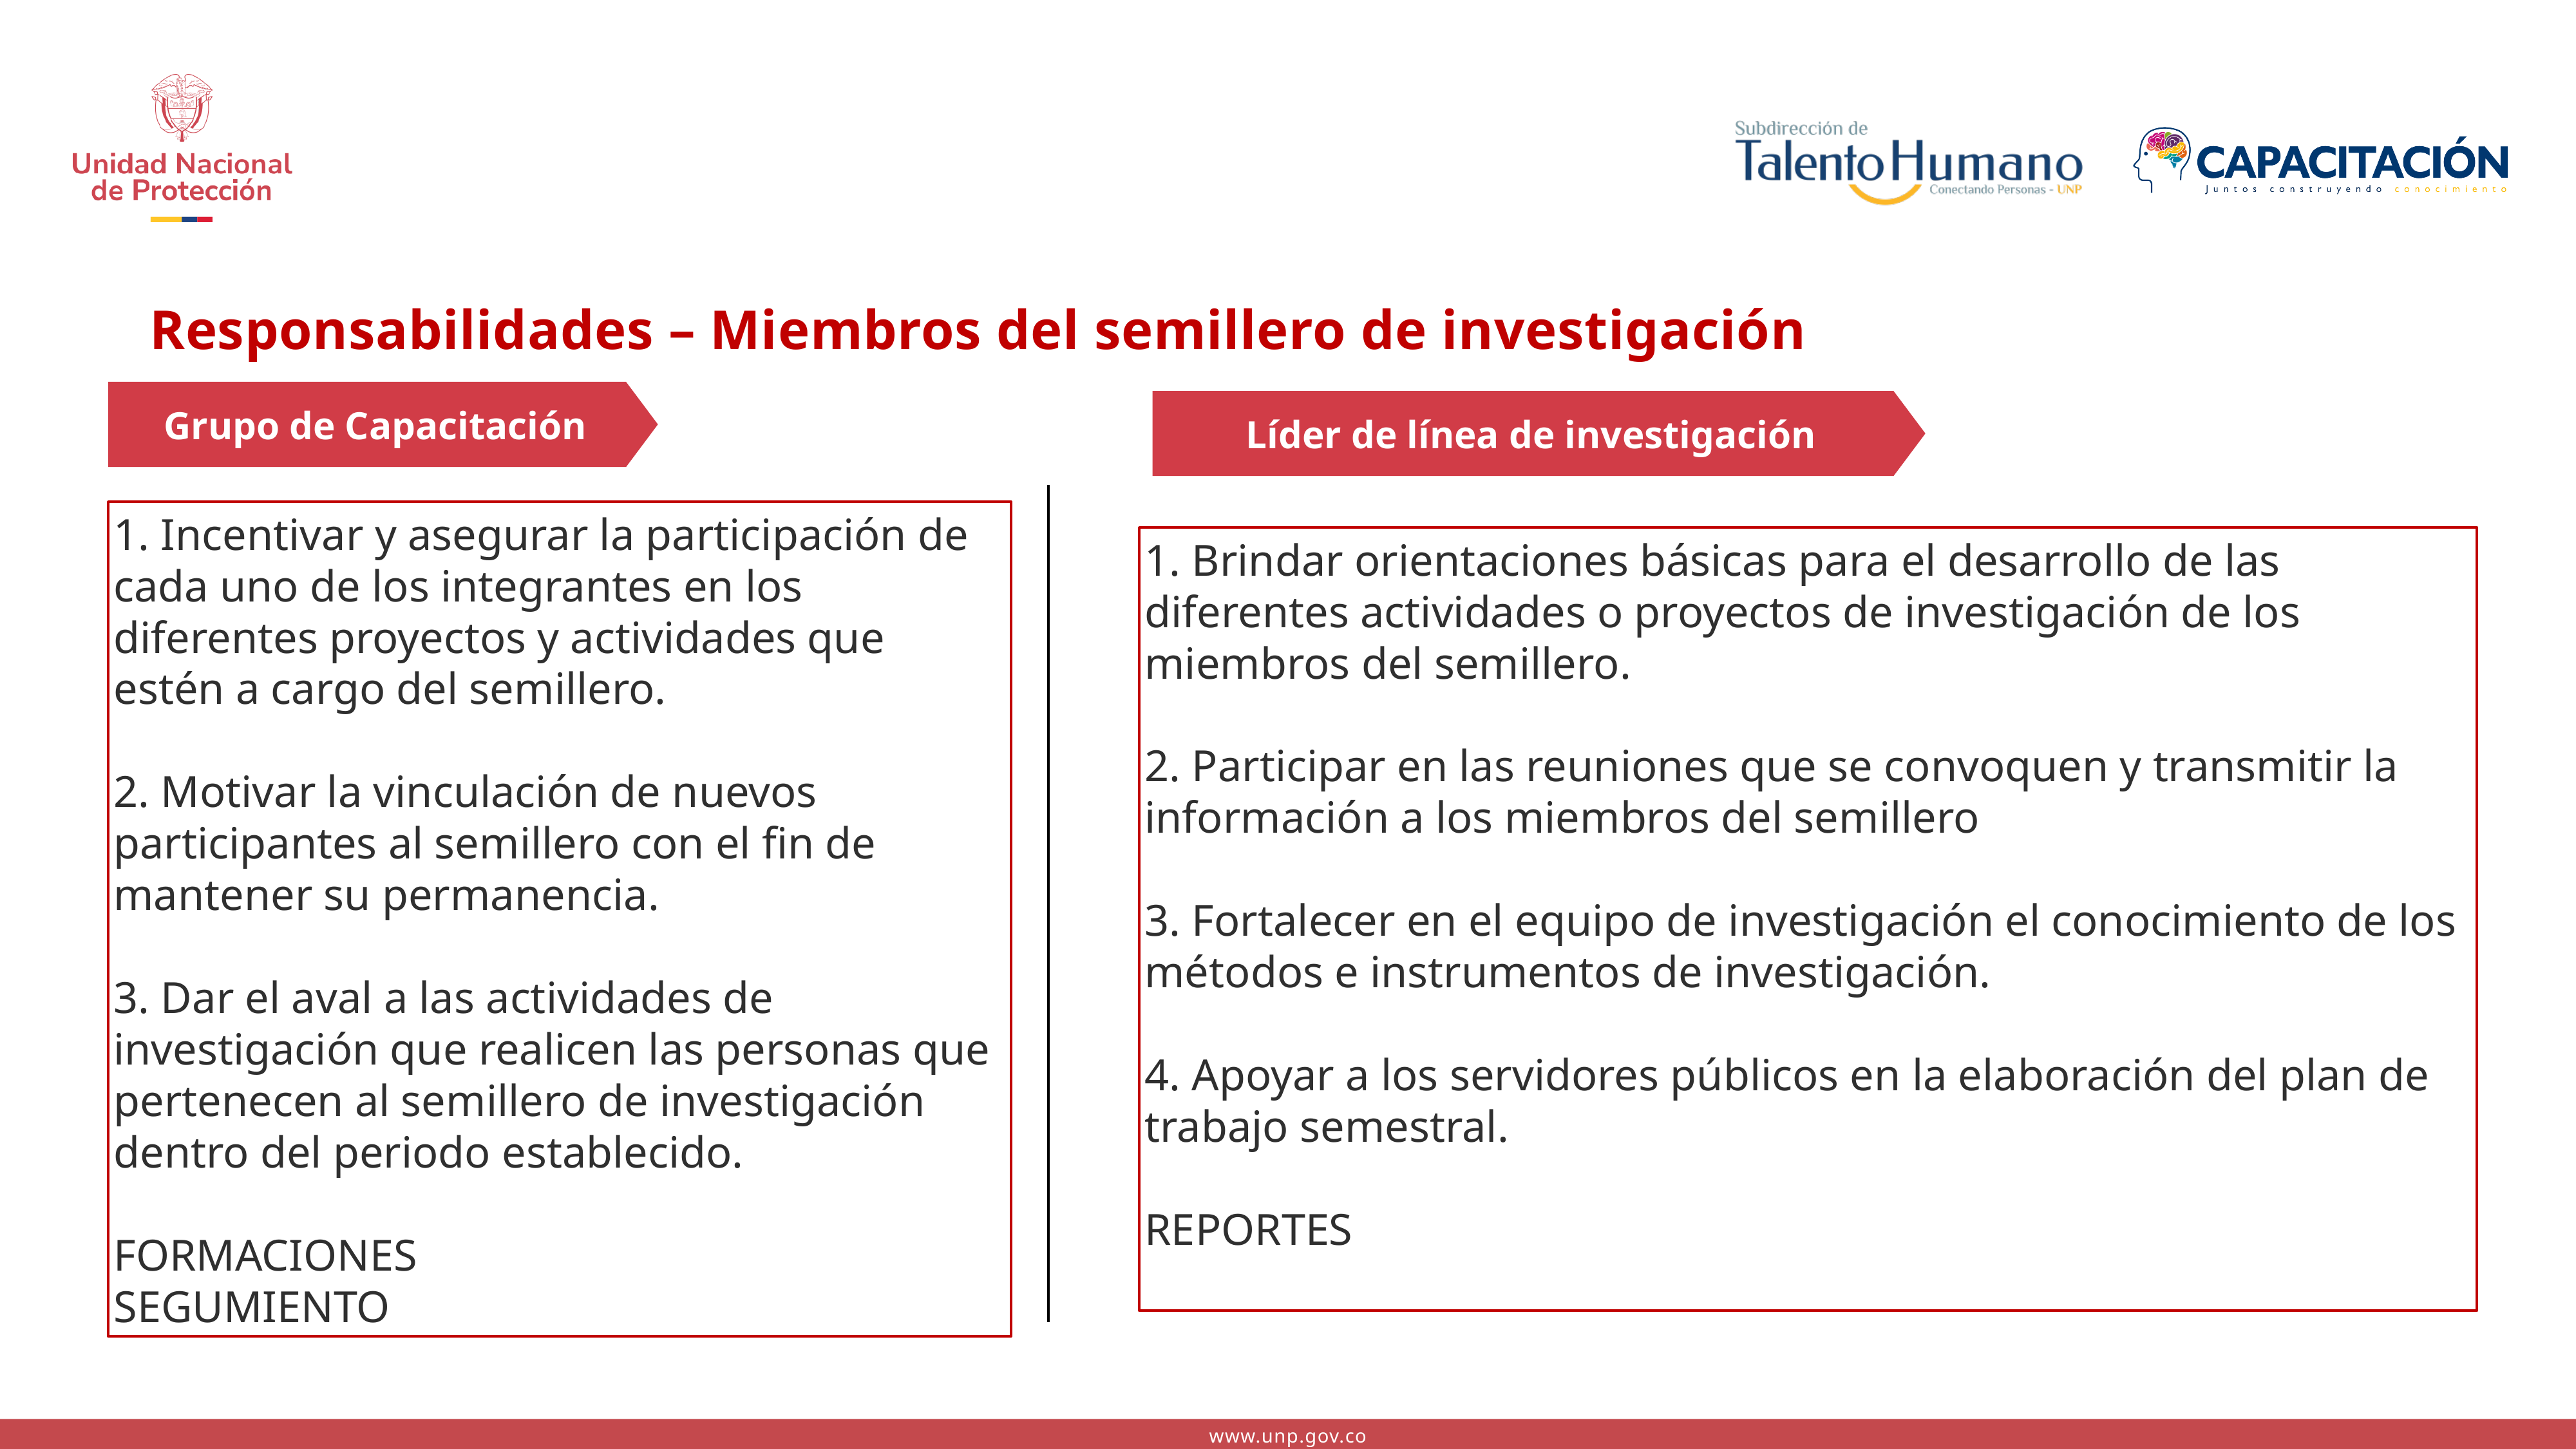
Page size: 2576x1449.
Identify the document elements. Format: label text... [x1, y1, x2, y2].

picture [1721, 102, 2097, 224]
text_box 1. Brindar orientaciones básicas para el desarrollo de las diferentes actividades o proyectos de investigación de los miembros del semillero. 2. Participar en las reuniones que se convoquen y transmitir la información a los miembros del semillero 3. Fortalecer en el equipo de investigación el conocimiento de los métodos e instrumentos de investigación. 4. Apoyar a los servidores públicos en la elaboración del plan de trabajo semestral. REPORTES [1138, 526, 2478, 1312]
text_box Grupo de Capacitación [108, 381, 658, 468]
picture [67, 67, 298, 229]
text_box 1. Incentivar y asegurar la participación de cada uno de los integrantes en los diferentes proyectos y actividades que estén a cargo del semillero. 2. Motivar la vinculación de nuevos participantes al semillero con el fin de mantener su permanencia. 3. Dar el aval a las actividades de investigación que realicen las personas que pertenecen al semillero de investigación dentro del periodo establecido. FORMACIONES SEGUMIENTO [107, 500, 1012, 1338]
picture [2133, 127, 2512, 194]
text_box Líder de línea de investigación [1152, 391, 1926, 477]
text_box Responsabilidades – Miembros del semillero de investigación [149, 312, 2123, 361]
